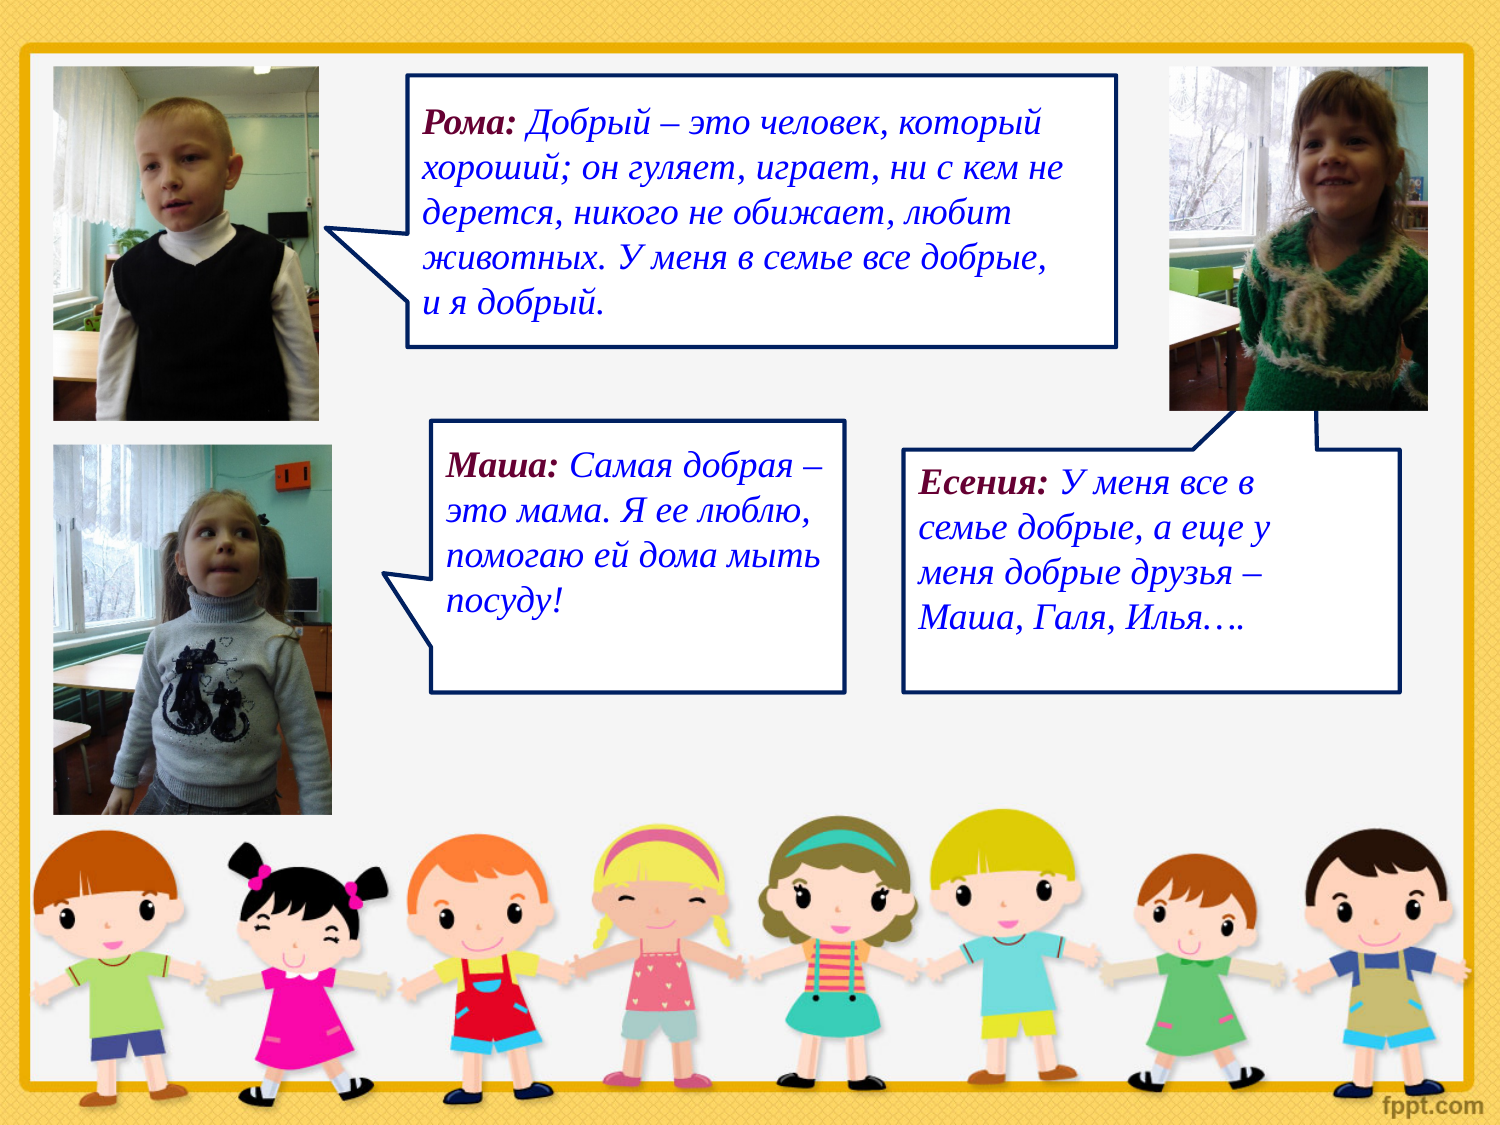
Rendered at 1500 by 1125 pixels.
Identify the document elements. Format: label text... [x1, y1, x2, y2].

text_box [901, 411, 1402, 695]
text_box Рома: Добрый – это человек, который хороший; он гуляет, играет, ни с кем не дерется, никого не обижает, любит животных. У меня в семье все добрые, и я добрый. [407, 89, 1081, 330]
text_box Есения: У меня все в семье добрые, а еще у меня добрые друзья – Маша, Галя, Илья…. [903, 449, 1365, 645]
text_box [368, 73, 1119, 350]
text_box [383, 418, 847, 695]
picture [0, 0, 1500, 1125]
text_box Маша: Самая добрая – это мама. Я ее люблю, помогаю ей дома мыть посуду! [431, 432, 845, 628]
